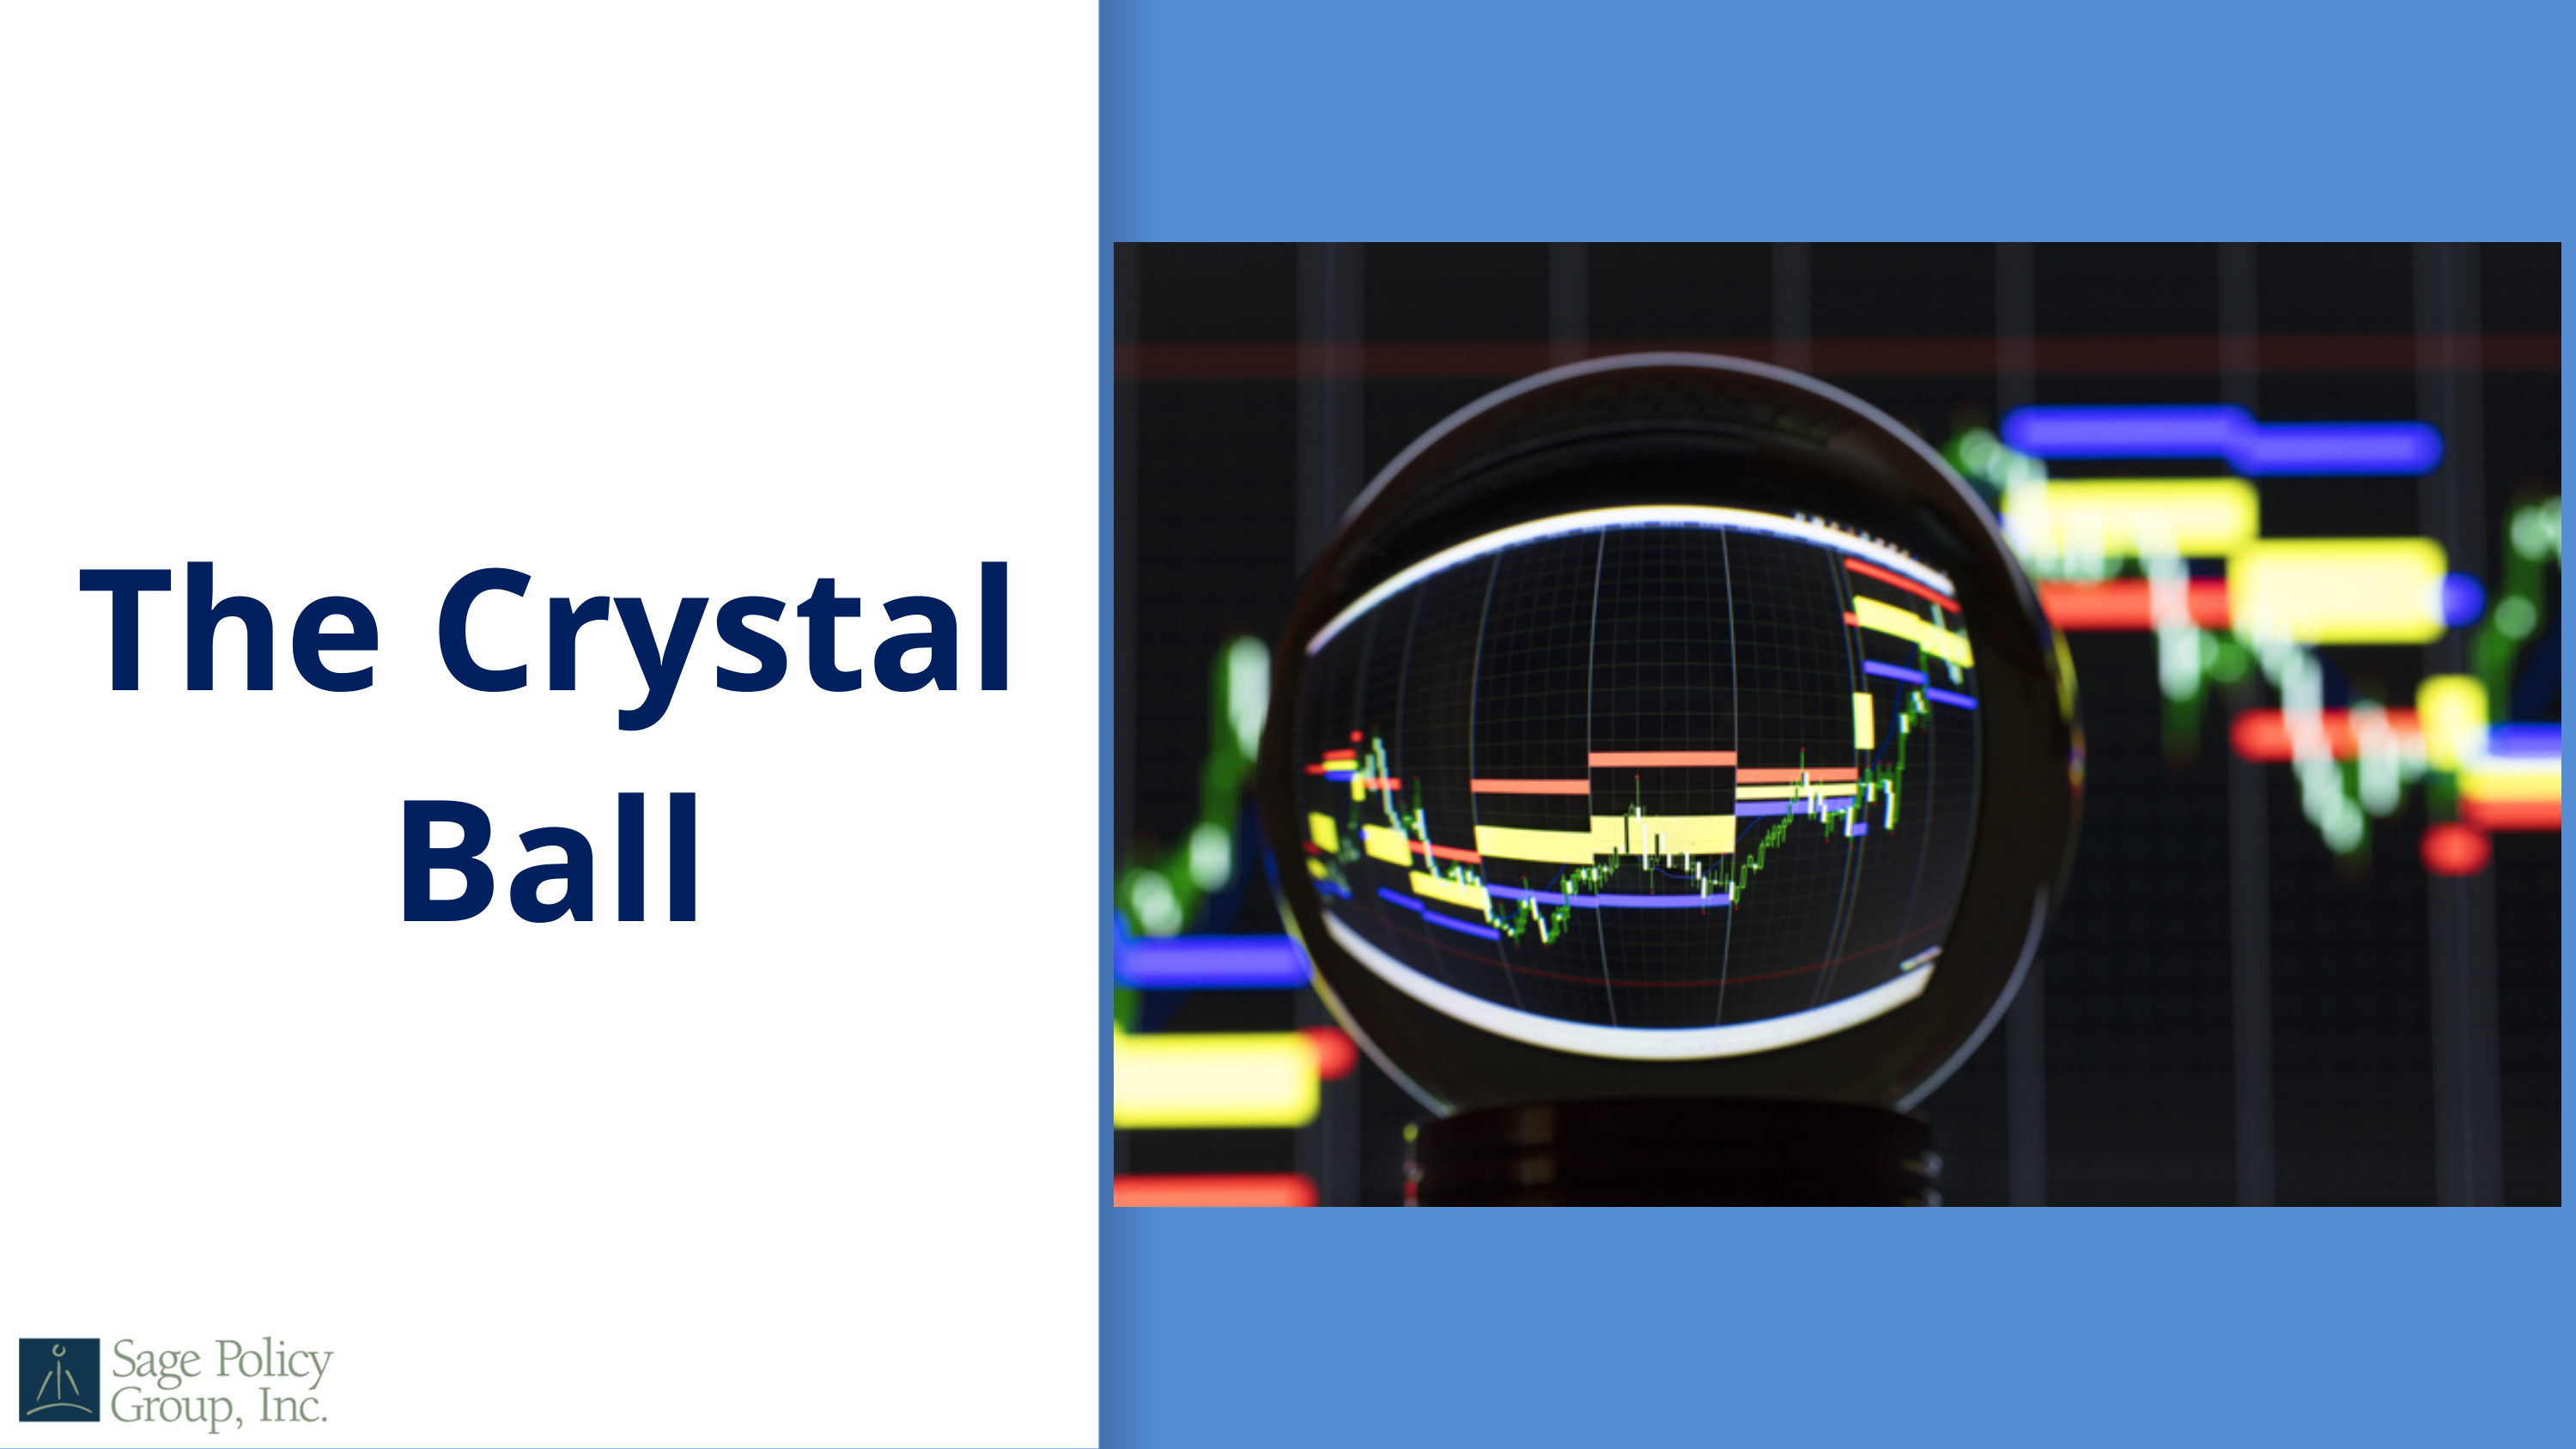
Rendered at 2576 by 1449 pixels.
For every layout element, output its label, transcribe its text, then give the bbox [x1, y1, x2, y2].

picture [8, 1316, 347, 1446]
title The Crystal Ball [0, 225, 1099, 1223]
picture [1114, 241, 2561, 1207]
